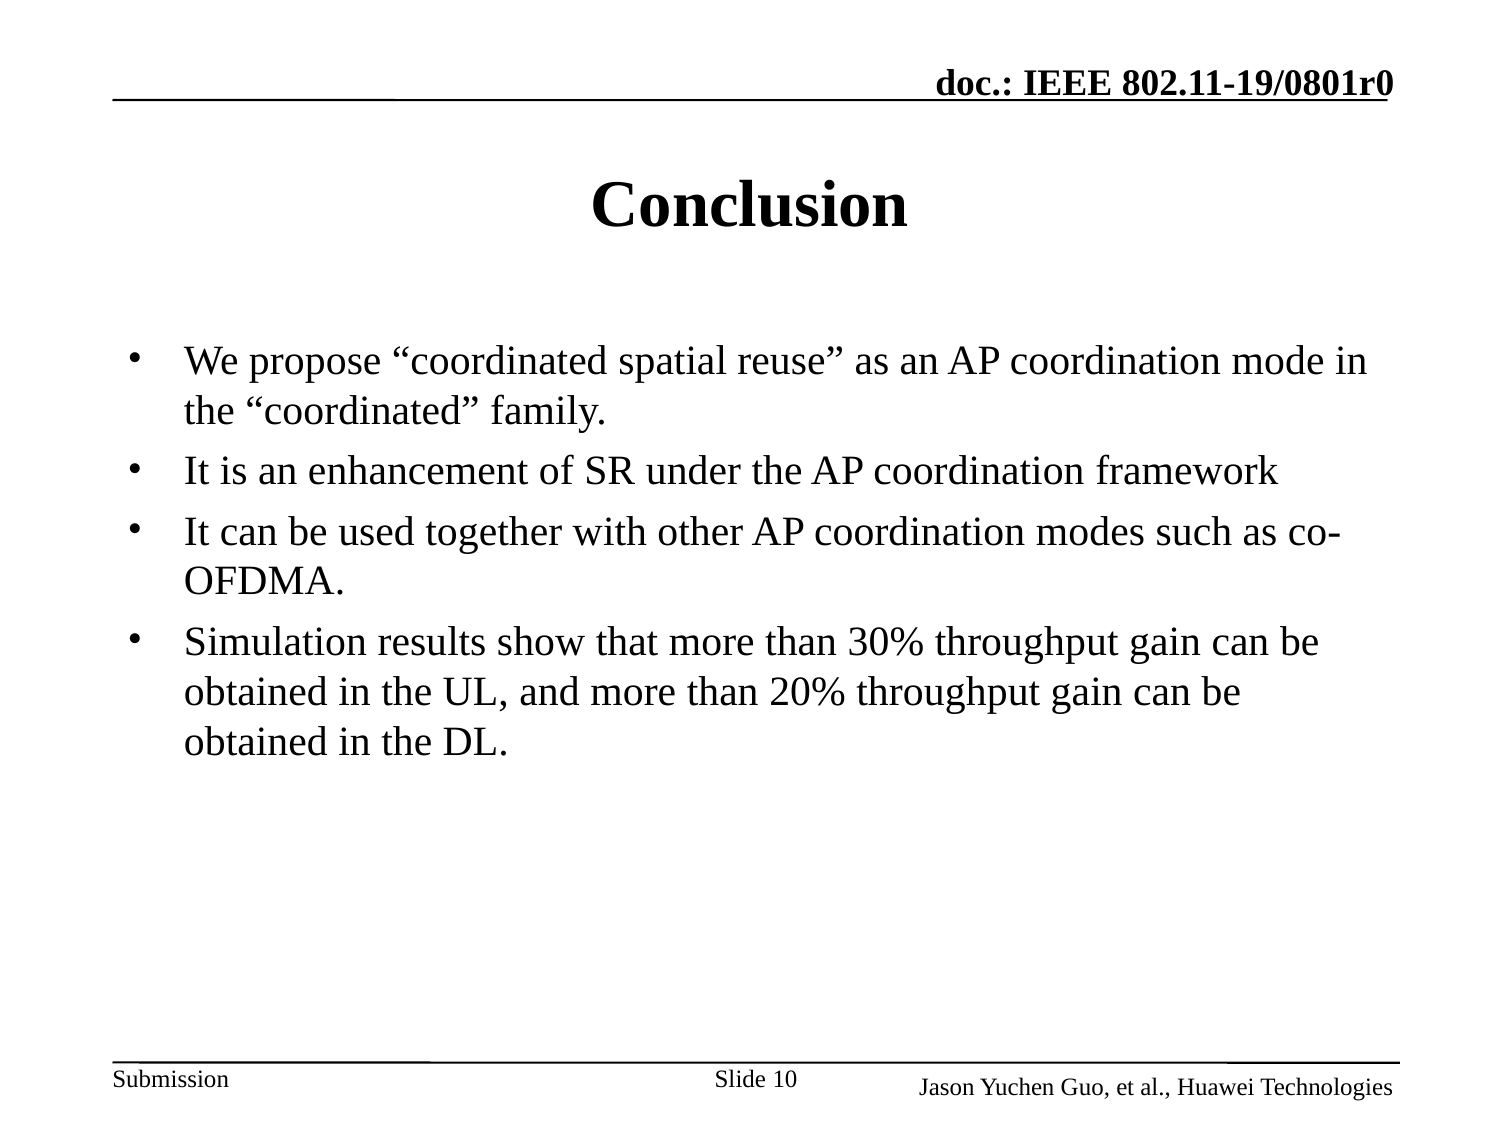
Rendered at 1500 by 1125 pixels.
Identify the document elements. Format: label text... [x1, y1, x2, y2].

slide_number Slide 10 [712, 1061, 800, 1123]
title Conclusion [112, 112, 1388, 288]
list We propose “coordinated spatial reuse” as an AP coordination mode in the “coordinated” family. It is an enhancement of SR under the AP coordination framework It can be used together with other AP coordination modes such as co-OFDMA. Simulation results show that more than 30% throughput gain can be obtained in the UL, and more than 20% throughput gain can be obtained in the DL. [112, 324, 1388, 1000]
